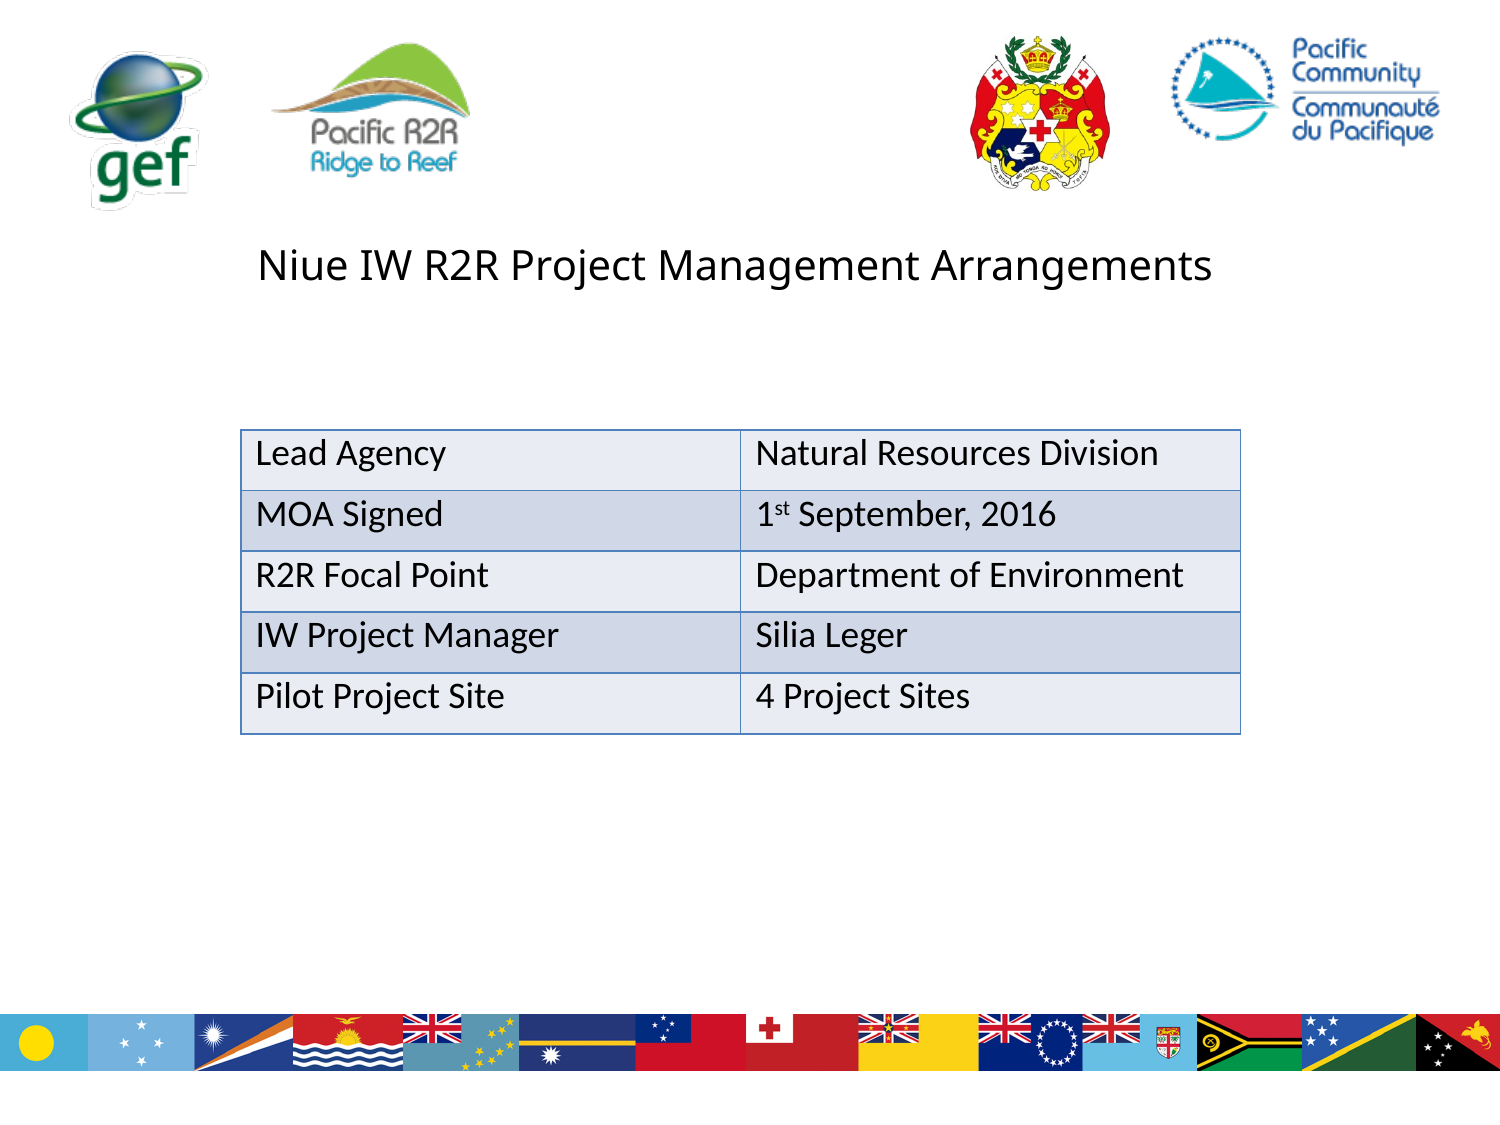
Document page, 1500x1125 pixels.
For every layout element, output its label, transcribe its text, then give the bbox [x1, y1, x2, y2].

table_header Lead Agency [242, 431, 740, 490]
table_cell R2R Focal Point [242, 552, 740, 611]
table_cell MOA Signed [242, 491, 740, 550]
table_cell Pilot Project Site [242, 674, 740, 733]
table_cell Department of Environment [741, 552, 1240, 611]
table_header Natural Resources Division [741, 431, 1240, 490]
picture [0, 0, 1500, 1125]
table_cell 1st September, 2016 [741, 491, 1240, 550]
table_cell IW Project Manager [242, 613, 740, 672]
text_box Niue IW R2R Project Management Arrangements [139, 231, 1342, 296]
table_cell Silia Leger [741, 613, 1240, 672]
table_cell 4 Project Sites [741, 674, 1240, 733]
